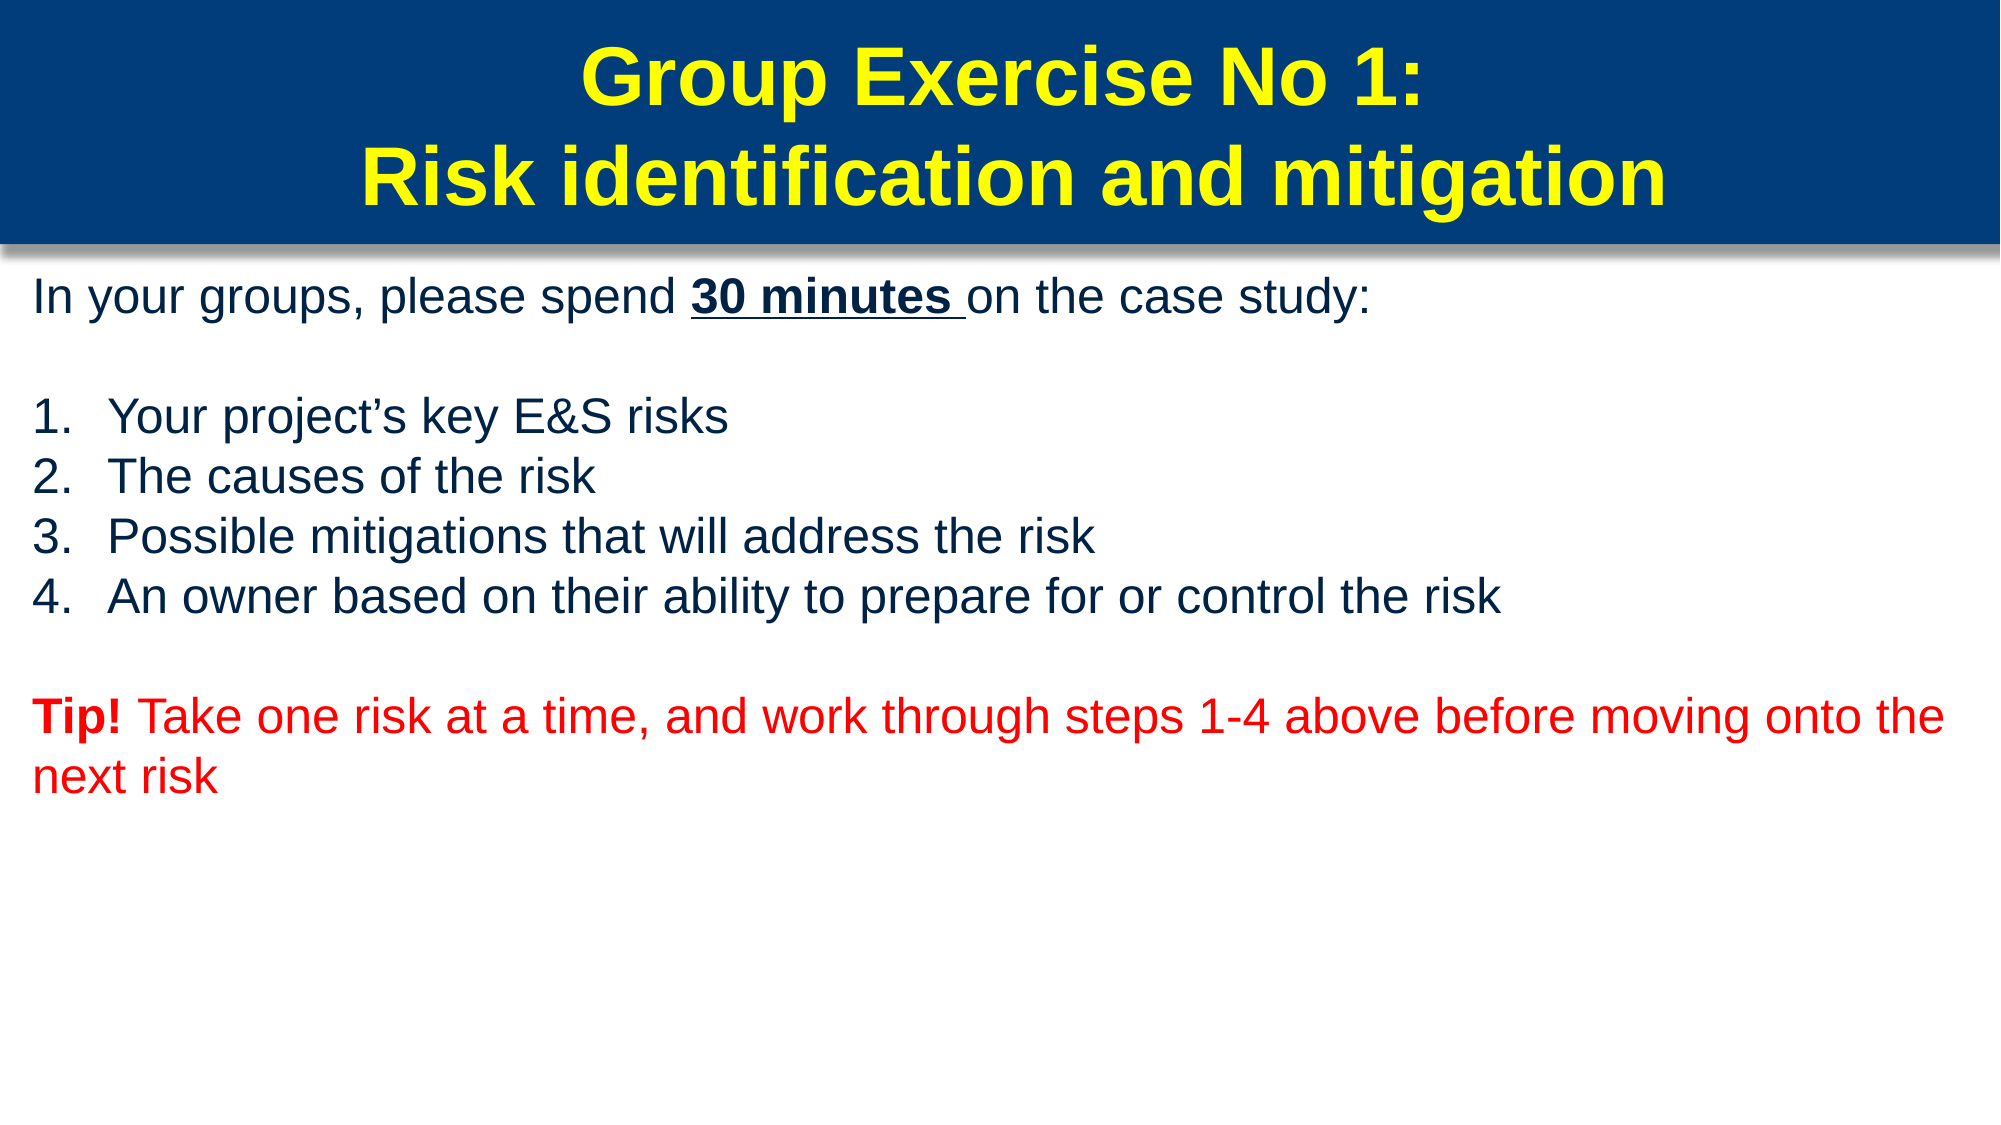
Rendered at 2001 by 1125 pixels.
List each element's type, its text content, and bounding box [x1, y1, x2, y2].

text_box In your groups, please spend 30 minutes on the case study: Your project’s key E&S risks The causes of the risk Possible mitigations that will address the risk An owner based on their ability to prepare for or control the risk Tip! Take one risk at a time, and work through steps 1-4 above before moving onto the next risk [17, 256, 1983, 812]
text_box Group Exercise No 1: Risk identification and mitigation [0, 0, 2000, 245]
